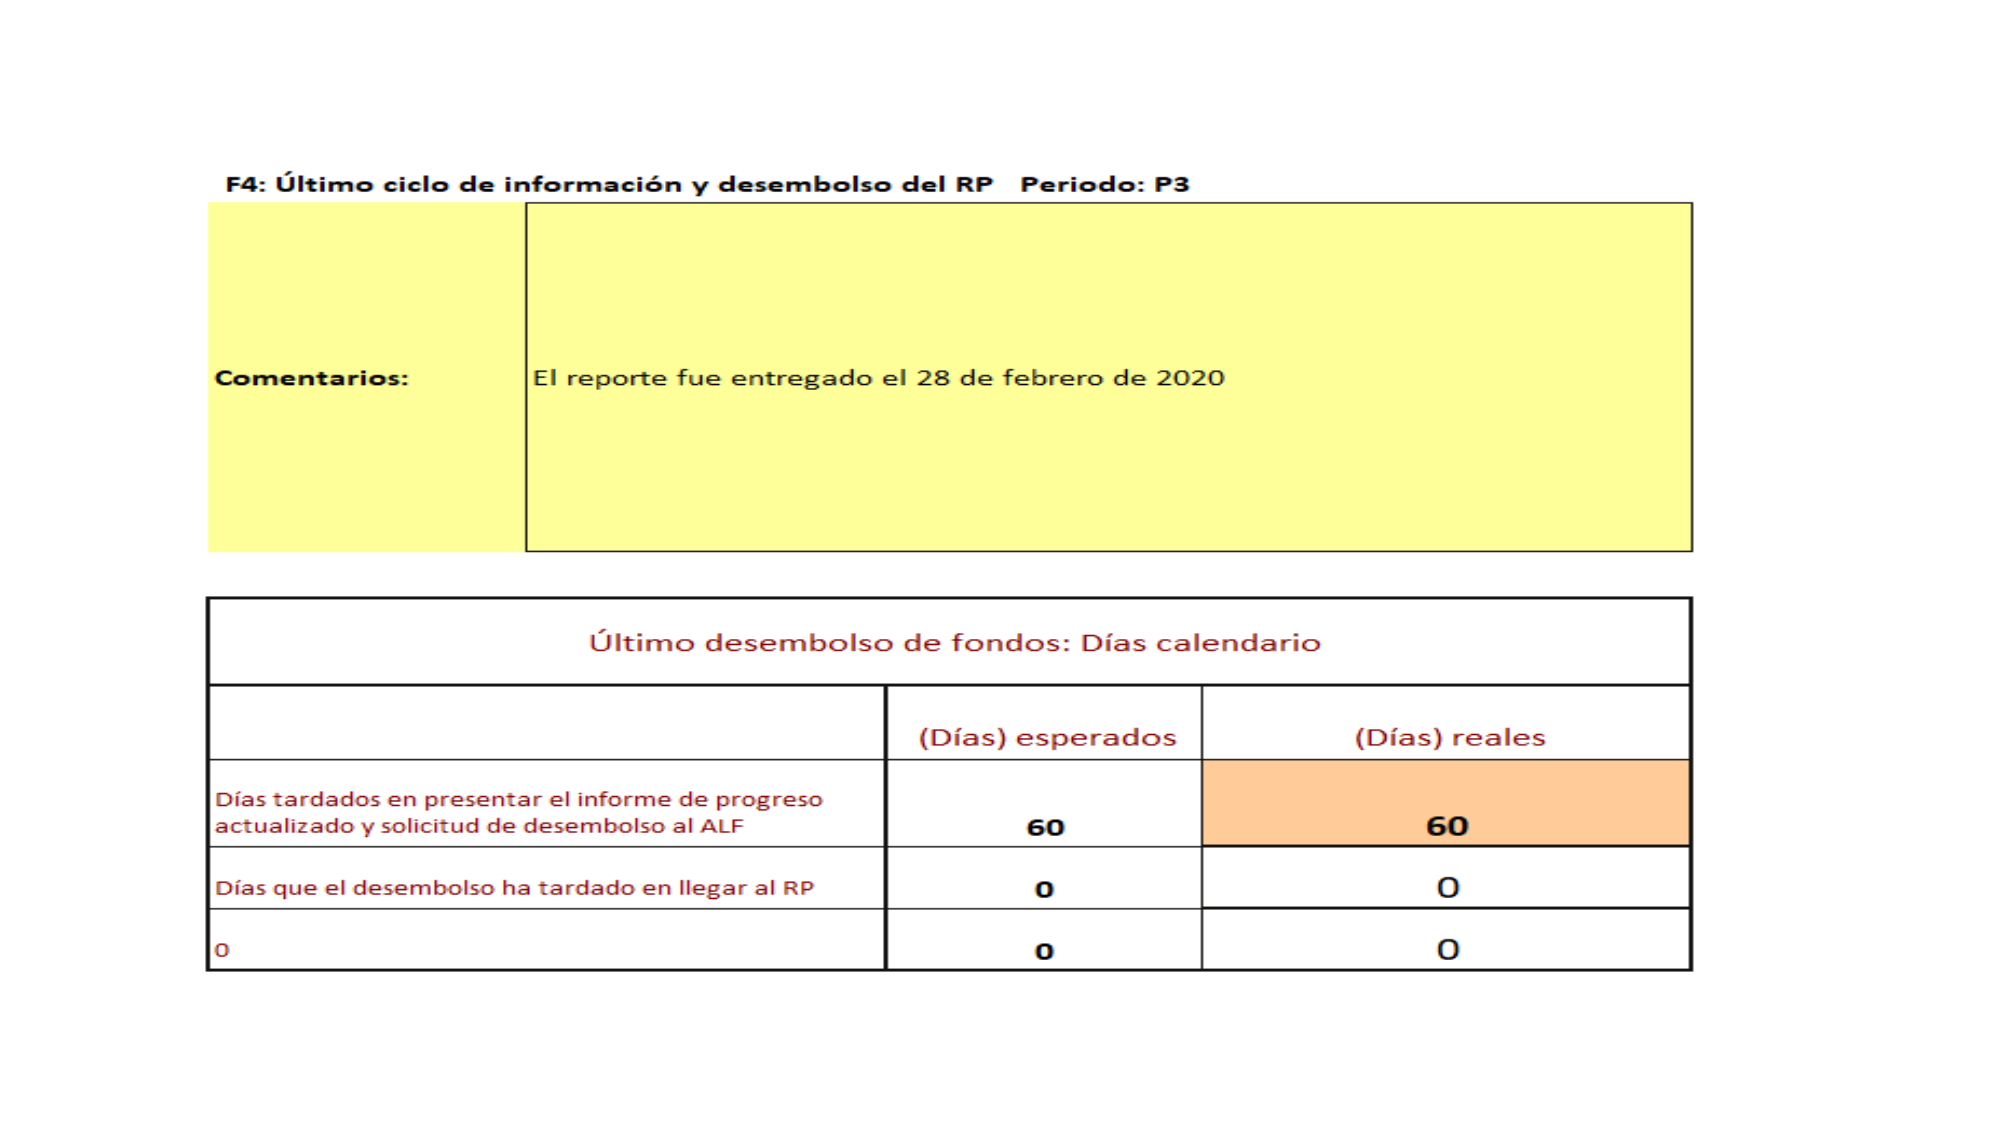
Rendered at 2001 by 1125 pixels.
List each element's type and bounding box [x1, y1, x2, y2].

picture [185, 140, 1766, 987]
